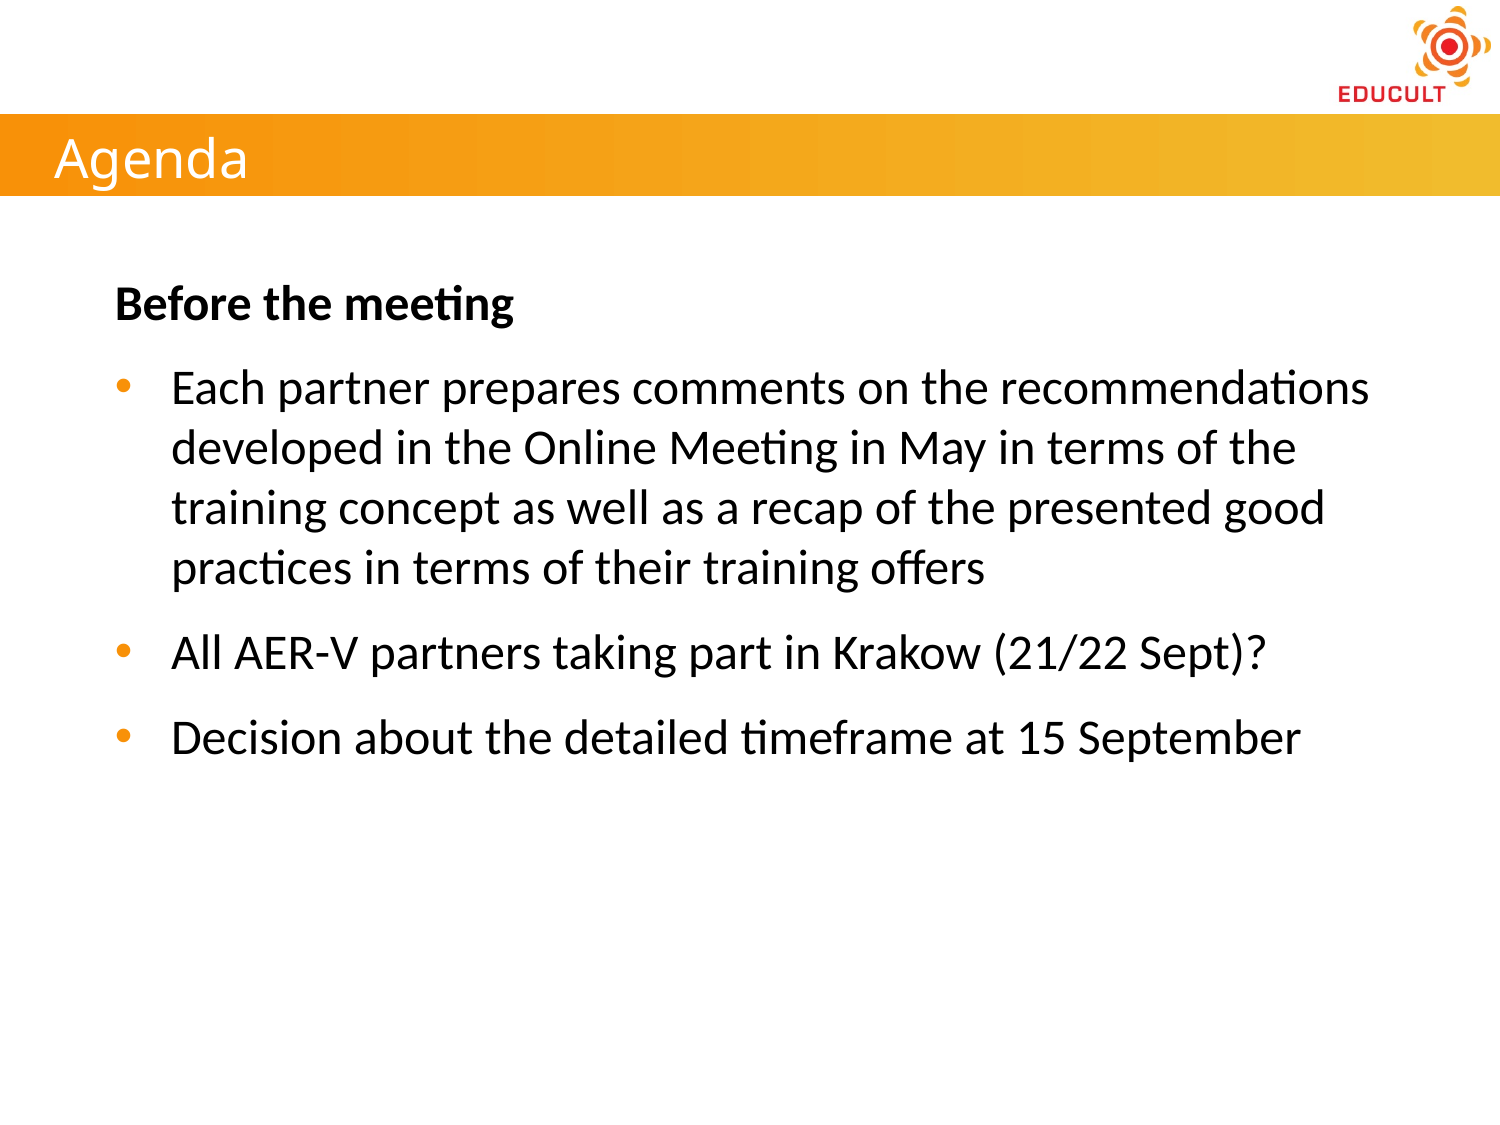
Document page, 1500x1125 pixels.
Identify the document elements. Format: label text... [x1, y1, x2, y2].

title Agenda [39, 113, 1424, 197]
text_box Before the meeting Each partner prepares comments on the recommendations developed in the Online Meeting in May in terms of the training concept as well as a recap of the presented good practices in terms of their training offers All AER-V partners taking part in Krakow (21/22 Sept)? Decision about the detailed timeframe at 15 September [99, 262, 1424, 773]
picture [1329, 6, 1491, 111]
